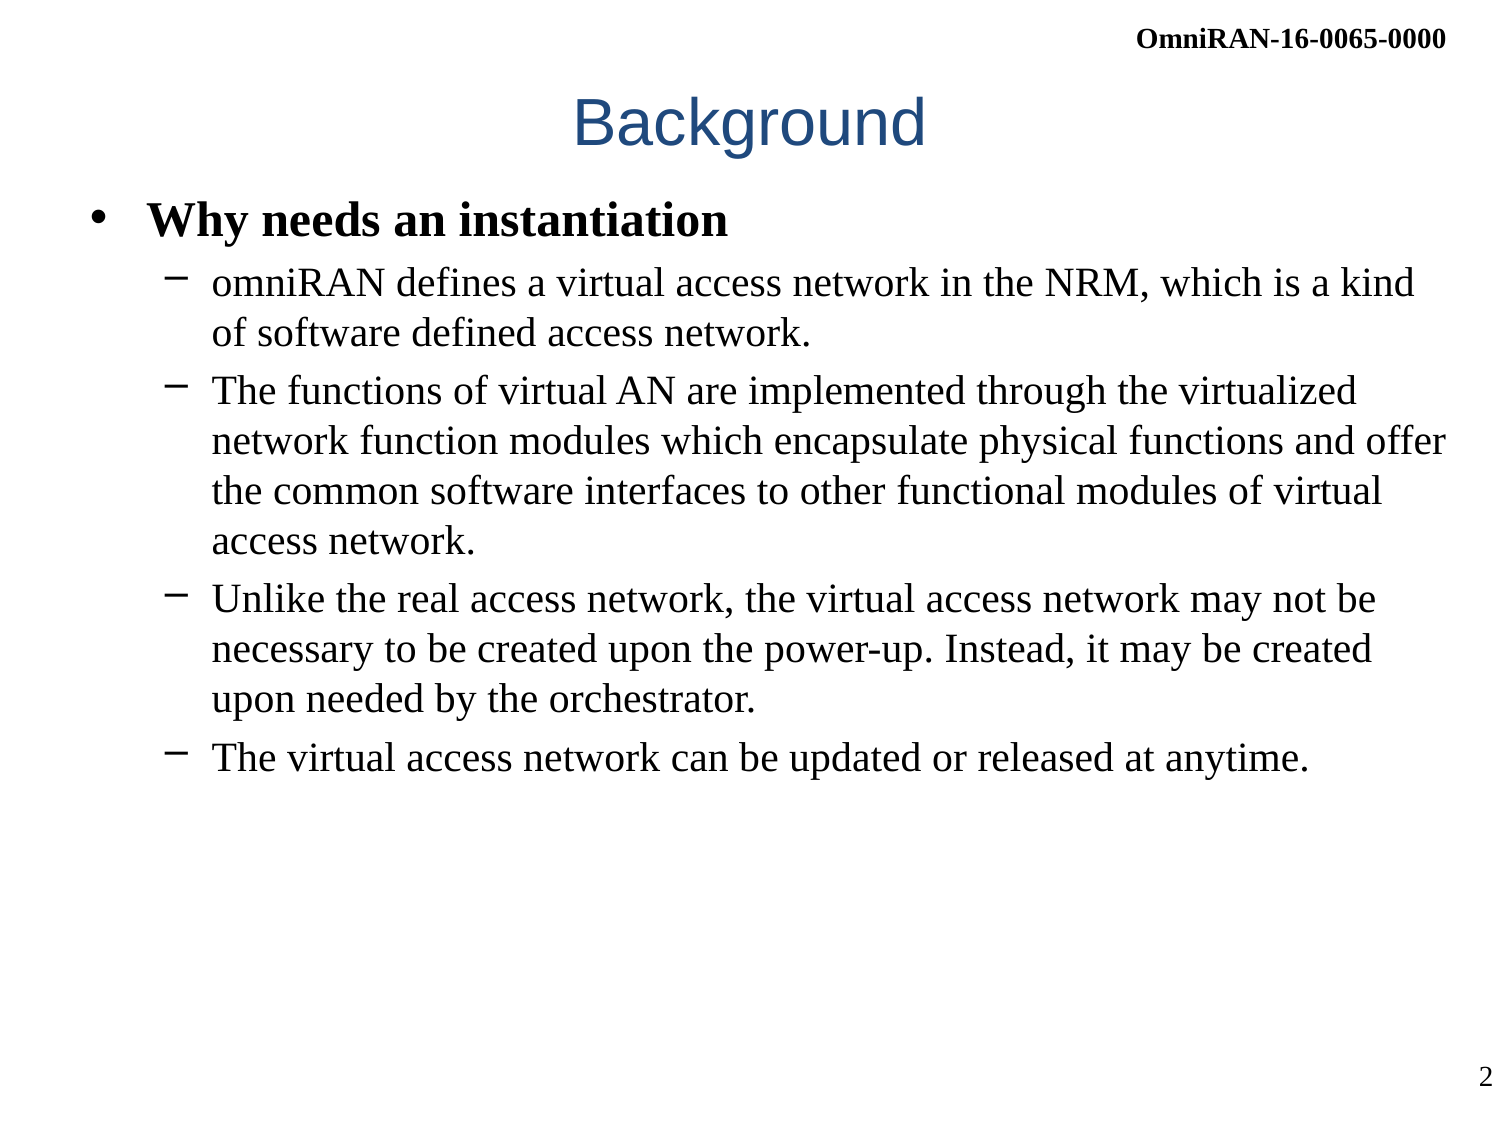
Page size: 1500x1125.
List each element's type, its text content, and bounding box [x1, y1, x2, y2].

title Background [75, 45, 1425, 178]
list Why needs an instantiation omniRAN defines a virtual access network in the NRM, which is a kind of software defined access network. The functions of virtual AN are implemented through the virtualized network function modules which encapsulate physical functions and offer the common software interfaces to other functional modules of virtual access network. Unlike the real access network, the virtual access network may not be necessary to be created upon the power-up. Instead, it may be created upon needed by the orchestrator. The virtual access network can be updated or released at anytime. [75, 178, 1474, 1043]
